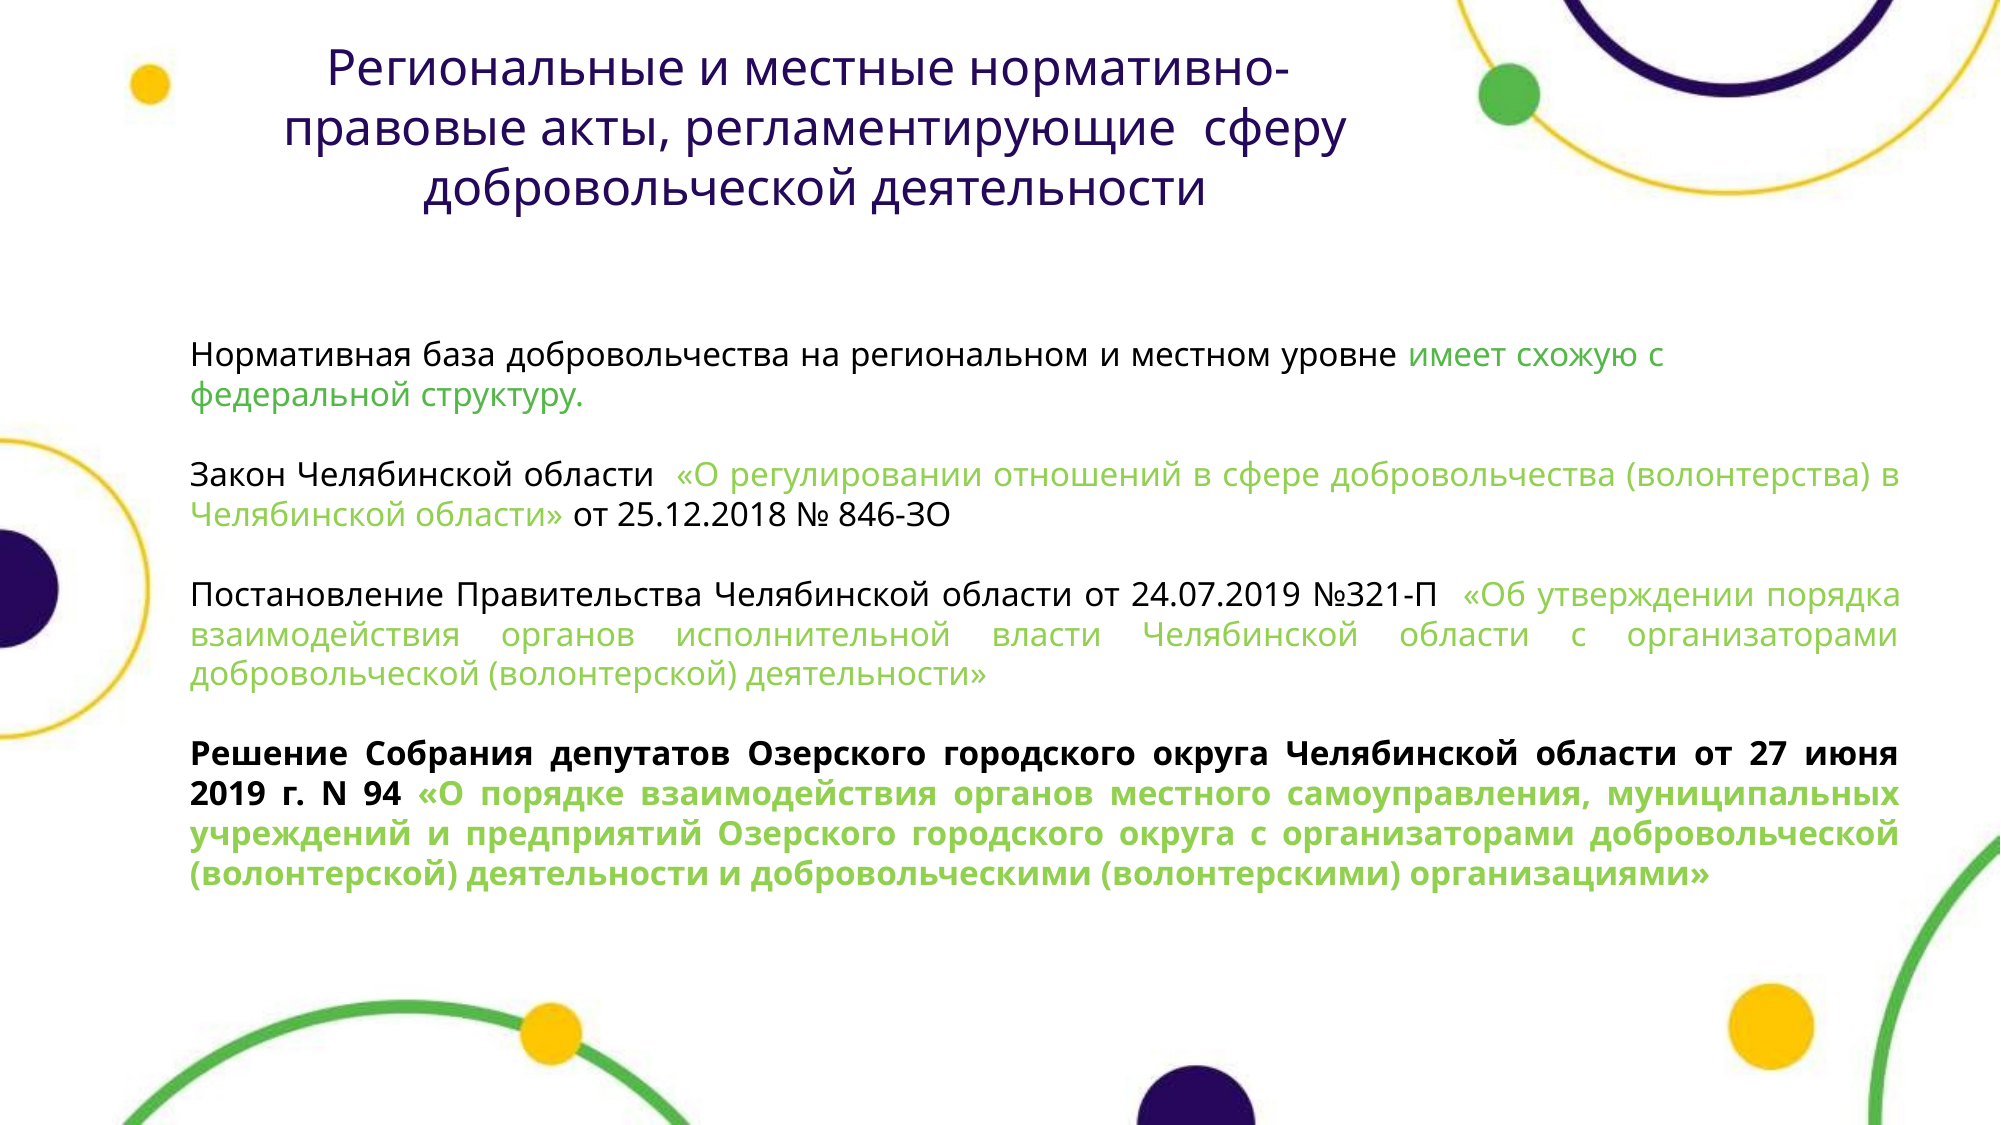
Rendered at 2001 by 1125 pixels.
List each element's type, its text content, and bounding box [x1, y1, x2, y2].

title Региональные и местные нормативно- правовые акты, регламентирующие сферу добровольческой деятельности [260, 33, 1370, 224]
text_box Нормативная база добровольчества на региональном и местном уровне имеет схожую с федеральной структуру. Закон Челябинской области «О регулировании отношений в сфере добровольчества (волонтерства) в Челябинской области» от 25.12.2018 № 846-ЗО Постановление Правительства Челябинской области от 24.07.2019 №321-П «Об утверждении порядка взаимодействия органов исполнительной власти Челябинской области с организаторами добровольческой (волонтерской) деятельности» Решение Собрания депутатов Озерского городского округа Челябинской области от 27 июня 2019 г. N 94 «О порядке взаимодействия органов местного самоуправления, муниципальных учреждений и предприятий Озерского городского округа с организаторами добровольческой (волонтерской) деятельности и добровольческими (волонтерскими) организациями» [188, 331, 1902, 972]
picture [0, 0, 2000, 1125]
